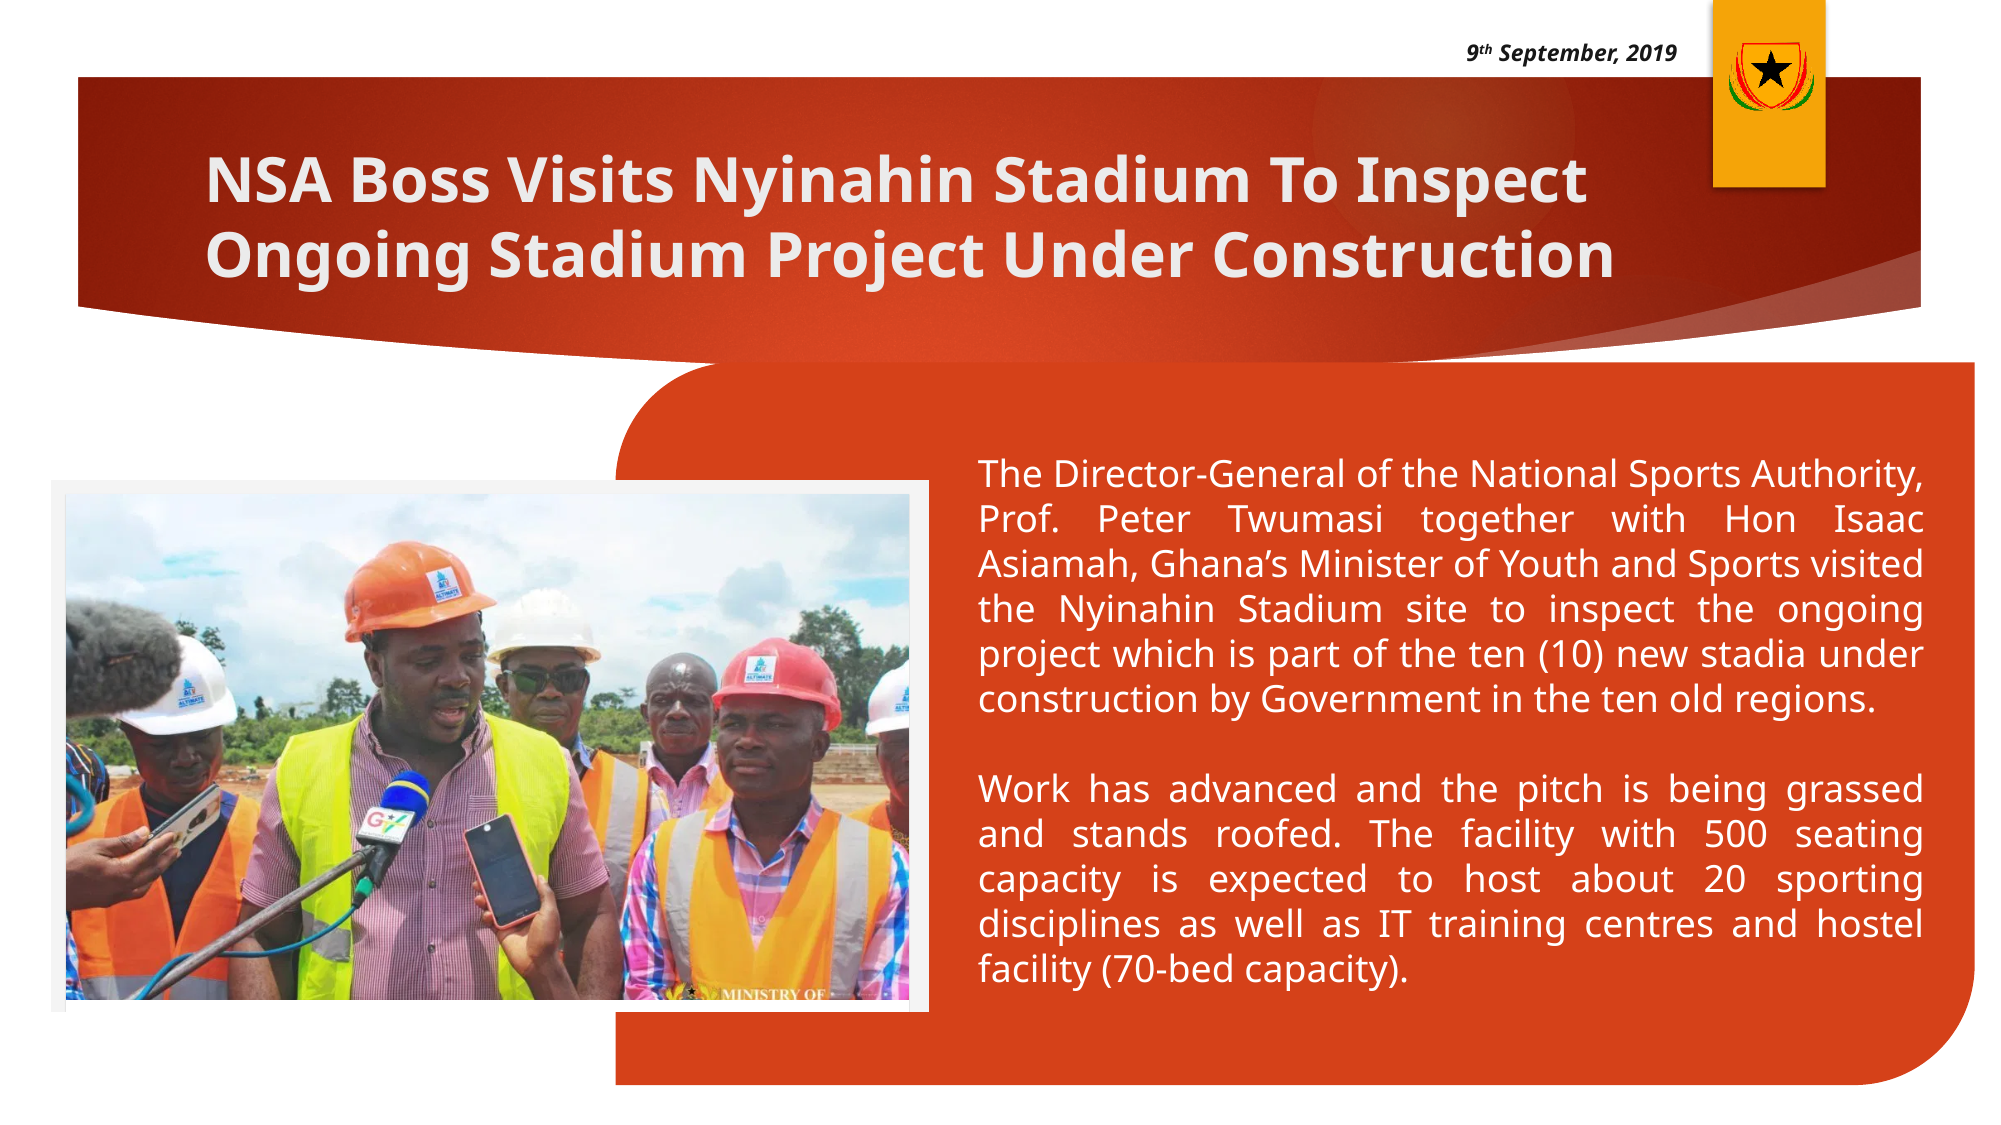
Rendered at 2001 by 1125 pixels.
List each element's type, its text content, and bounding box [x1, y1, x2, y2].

text_box [613, 360, 1977, 1087]
picture [1727, 33, 1816, 123]
text_box 9th September, 2019 [1451, 31, 1730, 74]
title NSA Boss Visits Nyinahin Stadium To Inspect Ongoing Stadium Project Under Construction [189, 155, 1695, 275]
text_box The Director-General of the National Sports Authority, Prof. Peter Twumasi together with Hon Isaac Asiamah, Ghana’s Minister of Youth and Sports visited the Nyinahin Stadium site to inspect the ongoing project which is part of the ten (10) new stadia under construction by Government in the ten old regions. Work has advanced and the pitch is being grassed and stands roofed. The facility with 500 seating capacity is expected to host about 20 sporting disciplines as well as IT training centres and hostel facility (70-bed capacity). [963, 442, 1941, 998]
picture [51, 479, 929, 1012]
